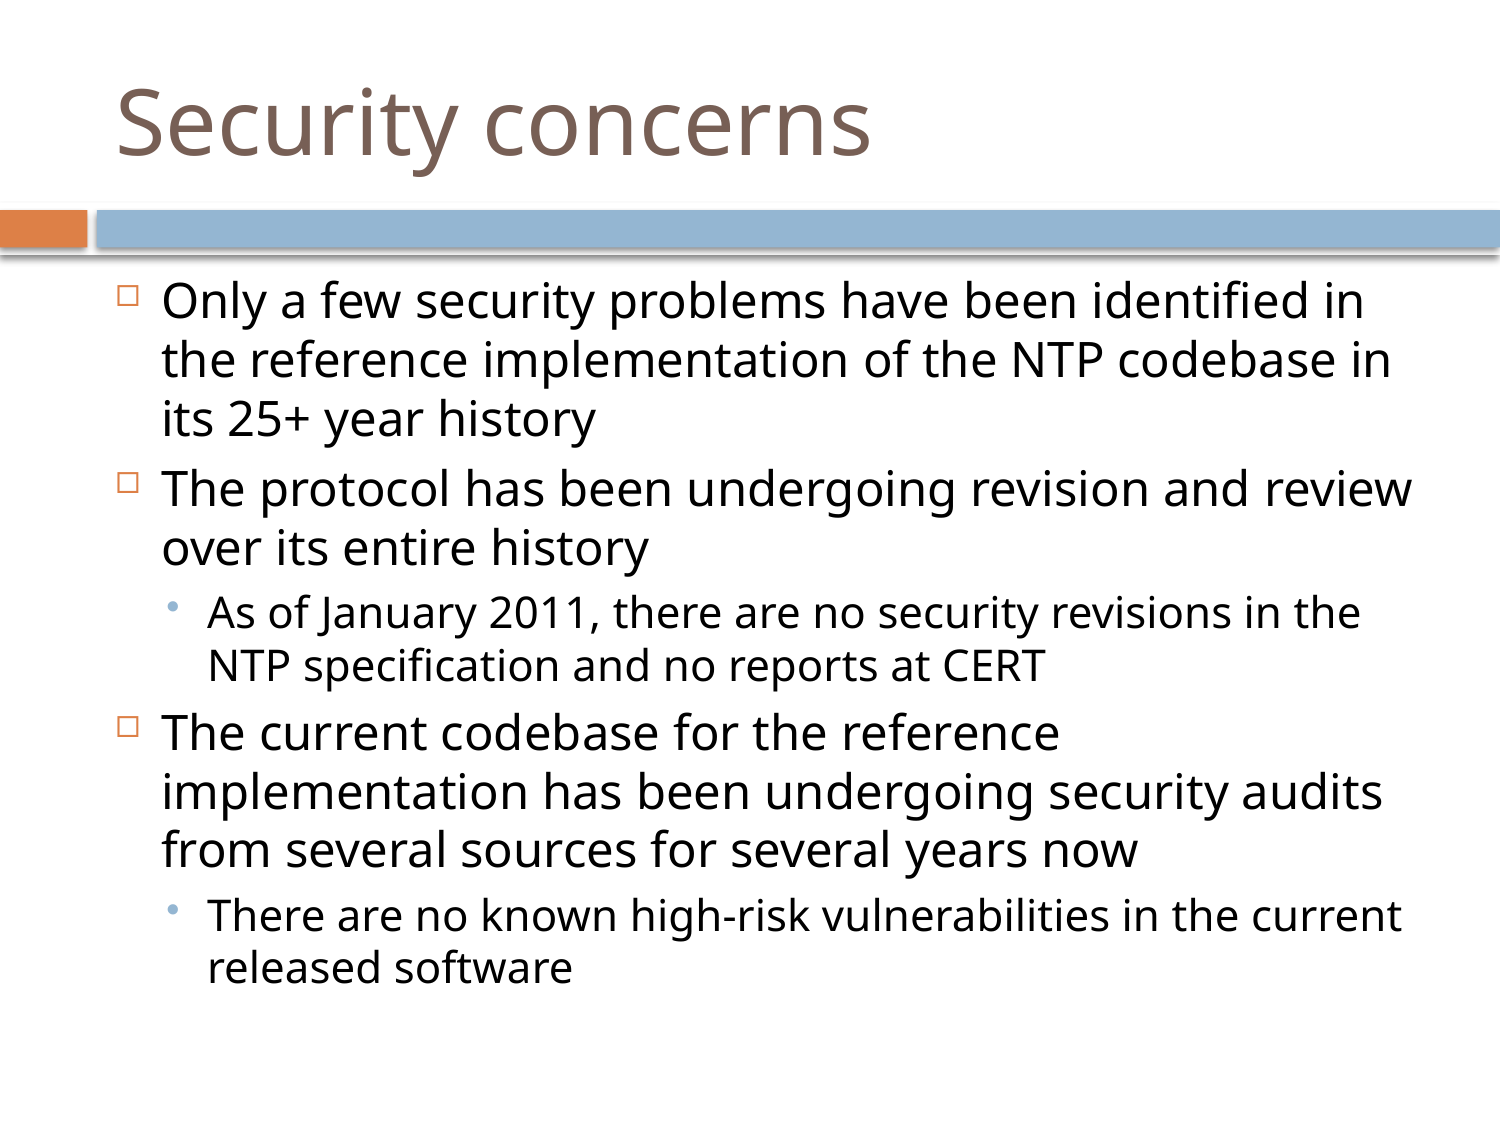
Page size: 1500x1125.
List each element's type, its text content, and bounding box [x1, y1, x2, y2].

list Only a few security problems have been identified in the reference implementation of the NTP codebase in its 25+ year history The protocol has been undergoing revision and review over its entire history As of January 2011, there are no security revisions in the NTP specification and no reports at CERT The current codebase for the reference implementation has been undergoing security audits from several sources for several years now There are no known high-risk vulnerabilities in the current released software [100, 262, 1438, 1000]
title Security concerns [100, 37, 1438, 200]
